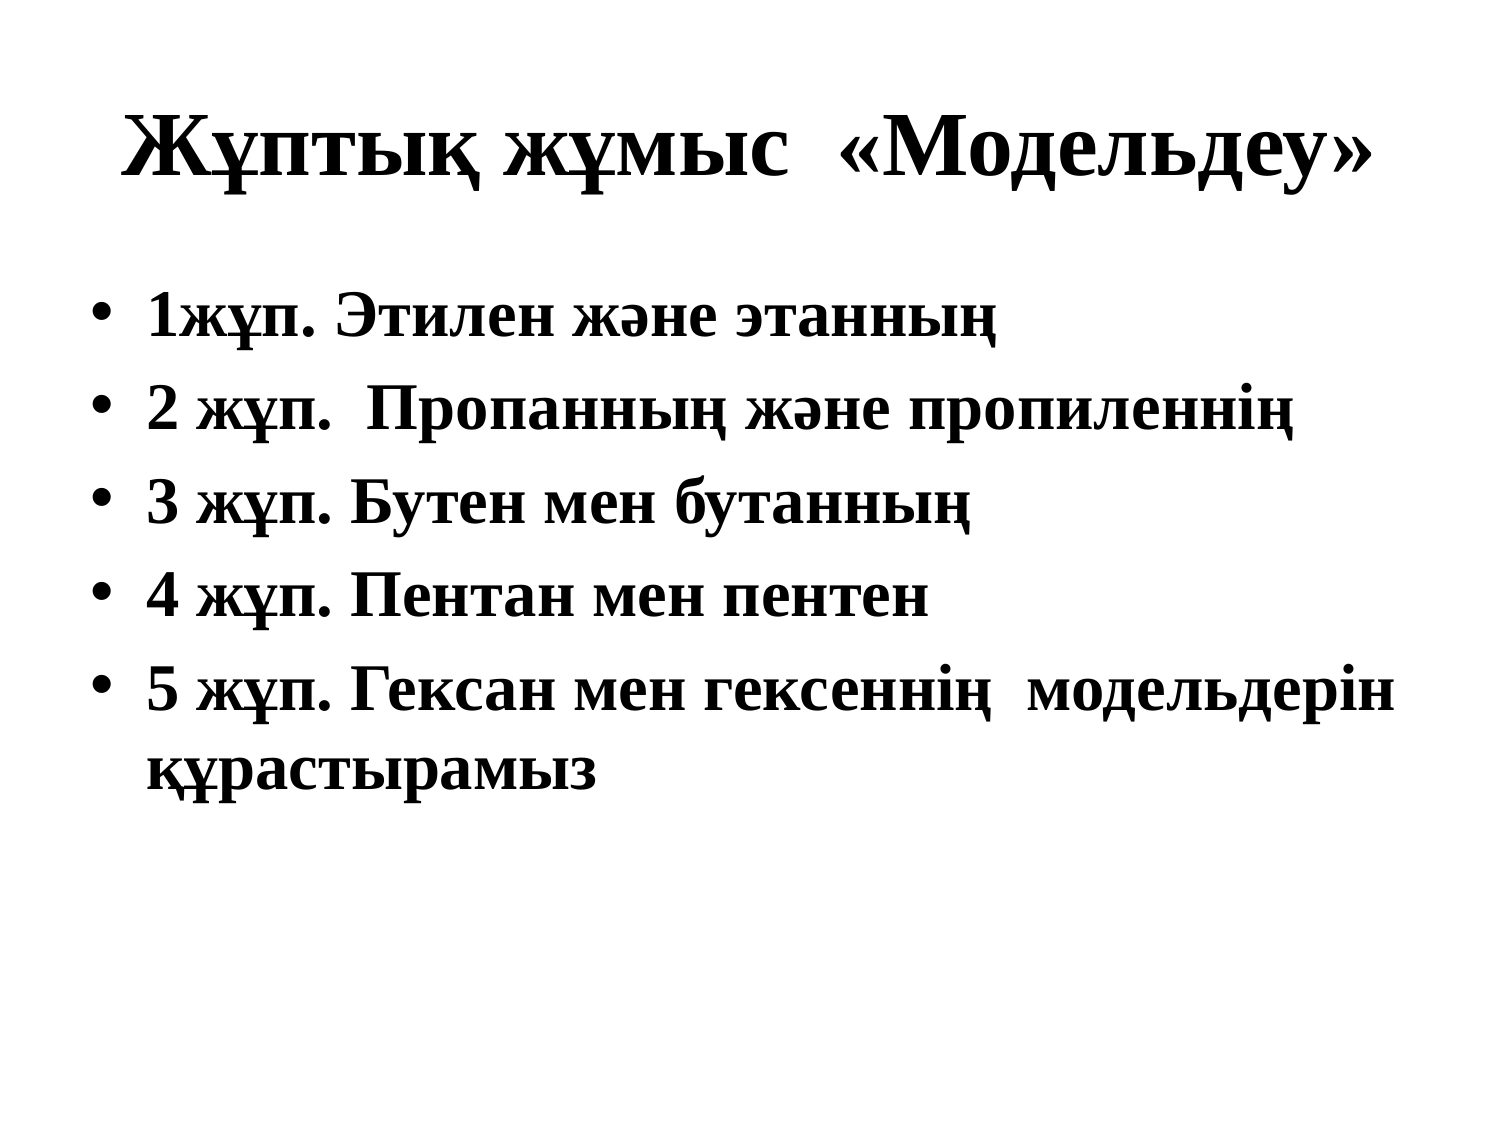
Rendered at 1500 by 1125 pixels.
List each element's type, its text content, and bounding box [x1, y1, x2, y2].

list 1жұп. Этилен және этанның 2 жұп. Пропанның және пропиленнің 3 жұп. Бутен мен бутанның 4 жұп. Пентан мен пентен 5 жұп. Гексан мен гексеннің модельдерін құрастырамыз [75, 262, 1425, 1005]
title Жұптық жұмыс «Модельдеу» [75, 45, 1425, 233]
